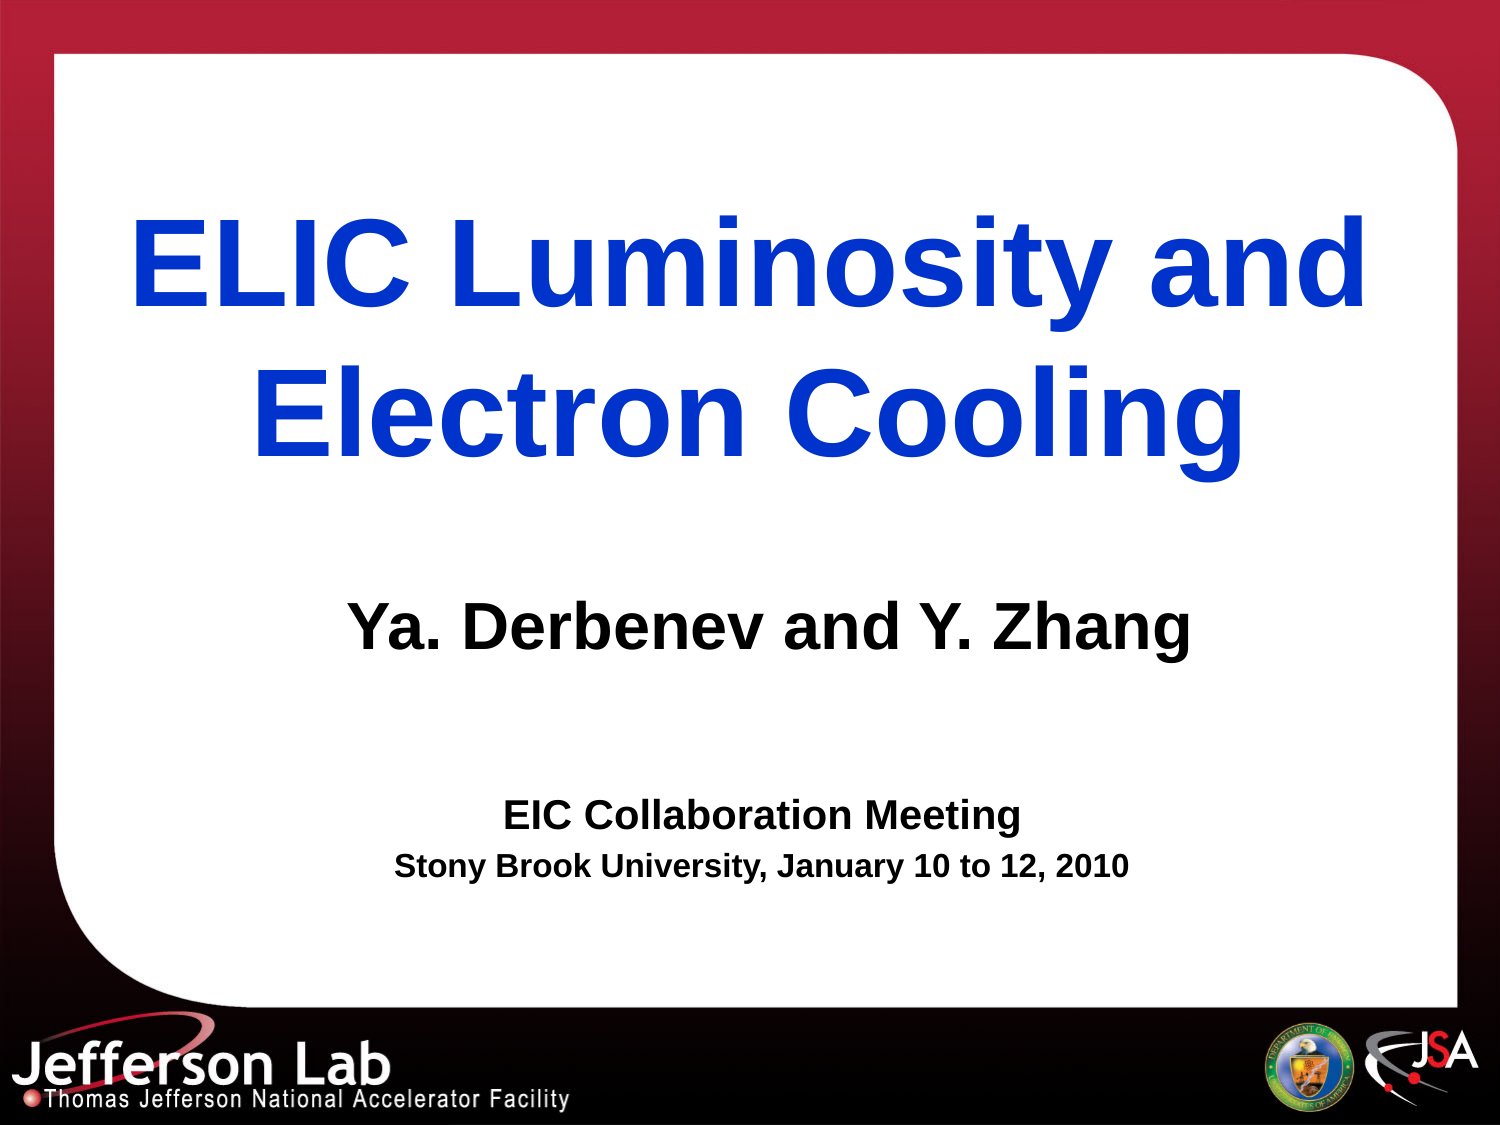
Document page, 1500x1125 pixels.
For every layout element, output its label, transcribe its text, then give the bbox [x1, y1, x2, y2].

subtitle Ya. Derbenev and Y. Zhang EIC Collaboration Meeting Stony Brook University, January 10 to 12, 2010 [137, 574, 1388, 913]
picture [0, 0, 1500, 1125]
title ELIC Luminosity and Electron Cooling [24, 99, 1476, 563]
